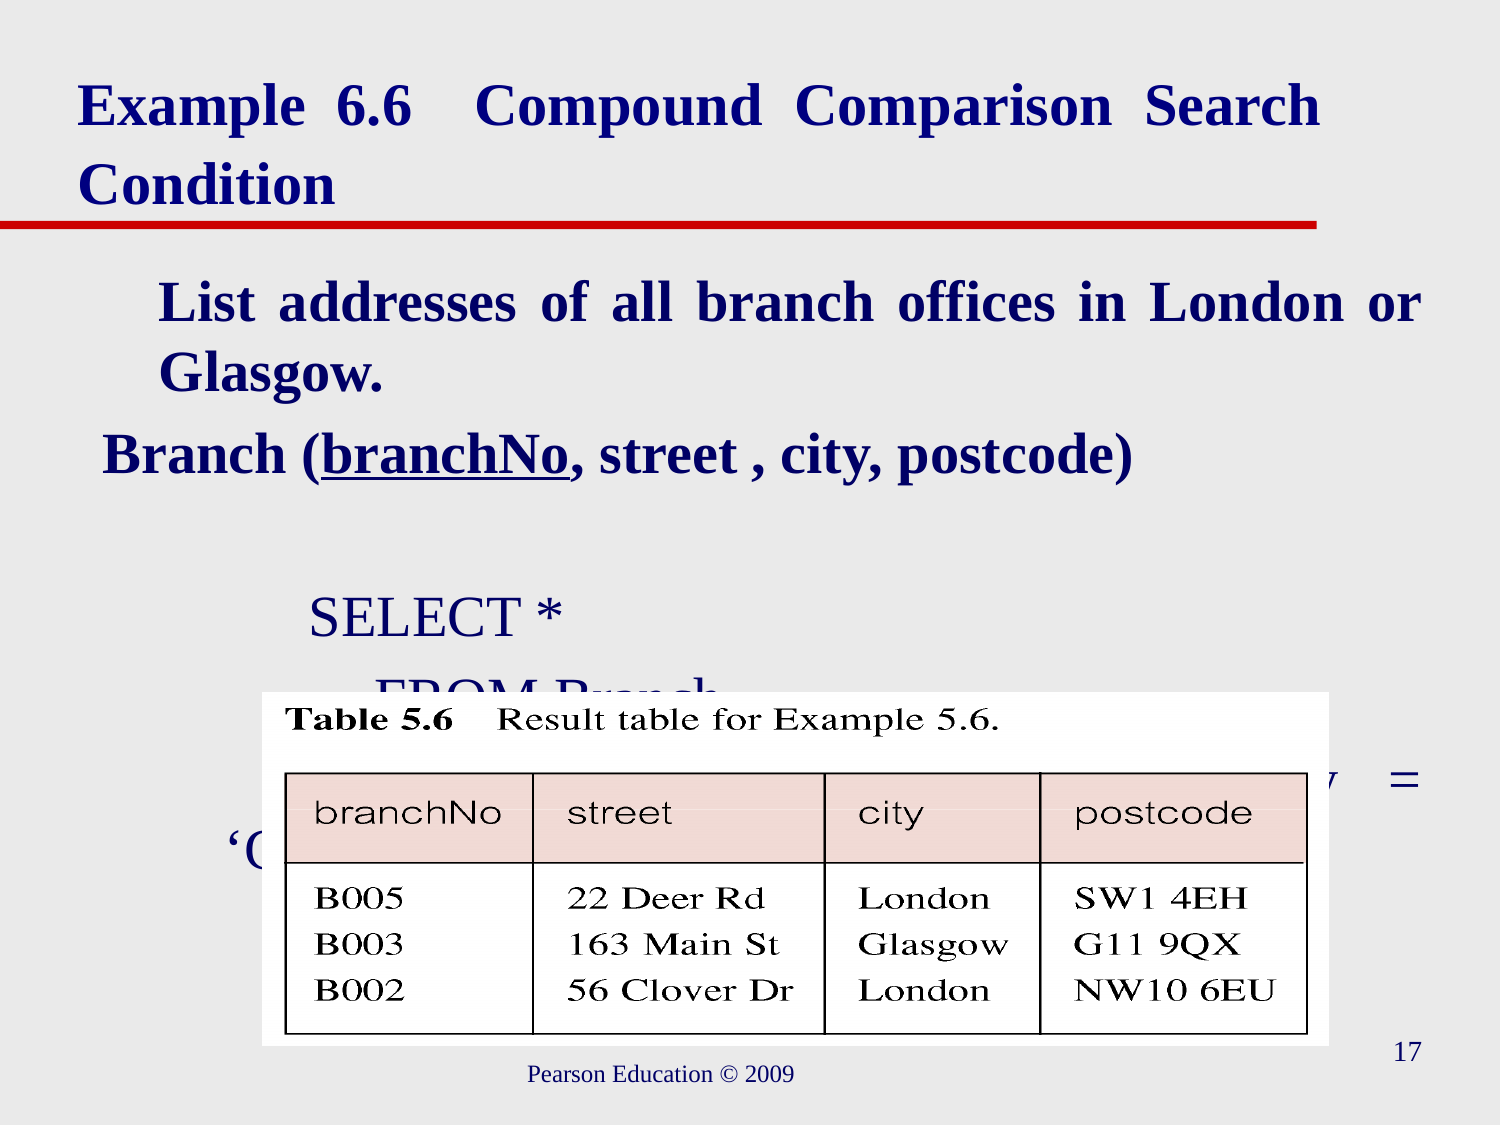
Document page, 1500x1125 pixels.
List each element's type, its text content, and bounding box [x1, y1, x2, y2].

title Example 6.6 Compound Comparison Search Condition [62, 43, 1338, 226]
slide_number 17 [1124, 1012, 1438, 1088]
text_box Pearson Education © 2009 [512, 1055, 1038, 1095]
list List addresses of all branch offices in London or Glasgow. Branch (branchNo, street , city, postcode) SELECT * FROM Branch WHERE city = ‘London’ OR city = ‘Glasgow’; [87, 255, 1438, 931]
picture [262, 692, 1330, 1046]
